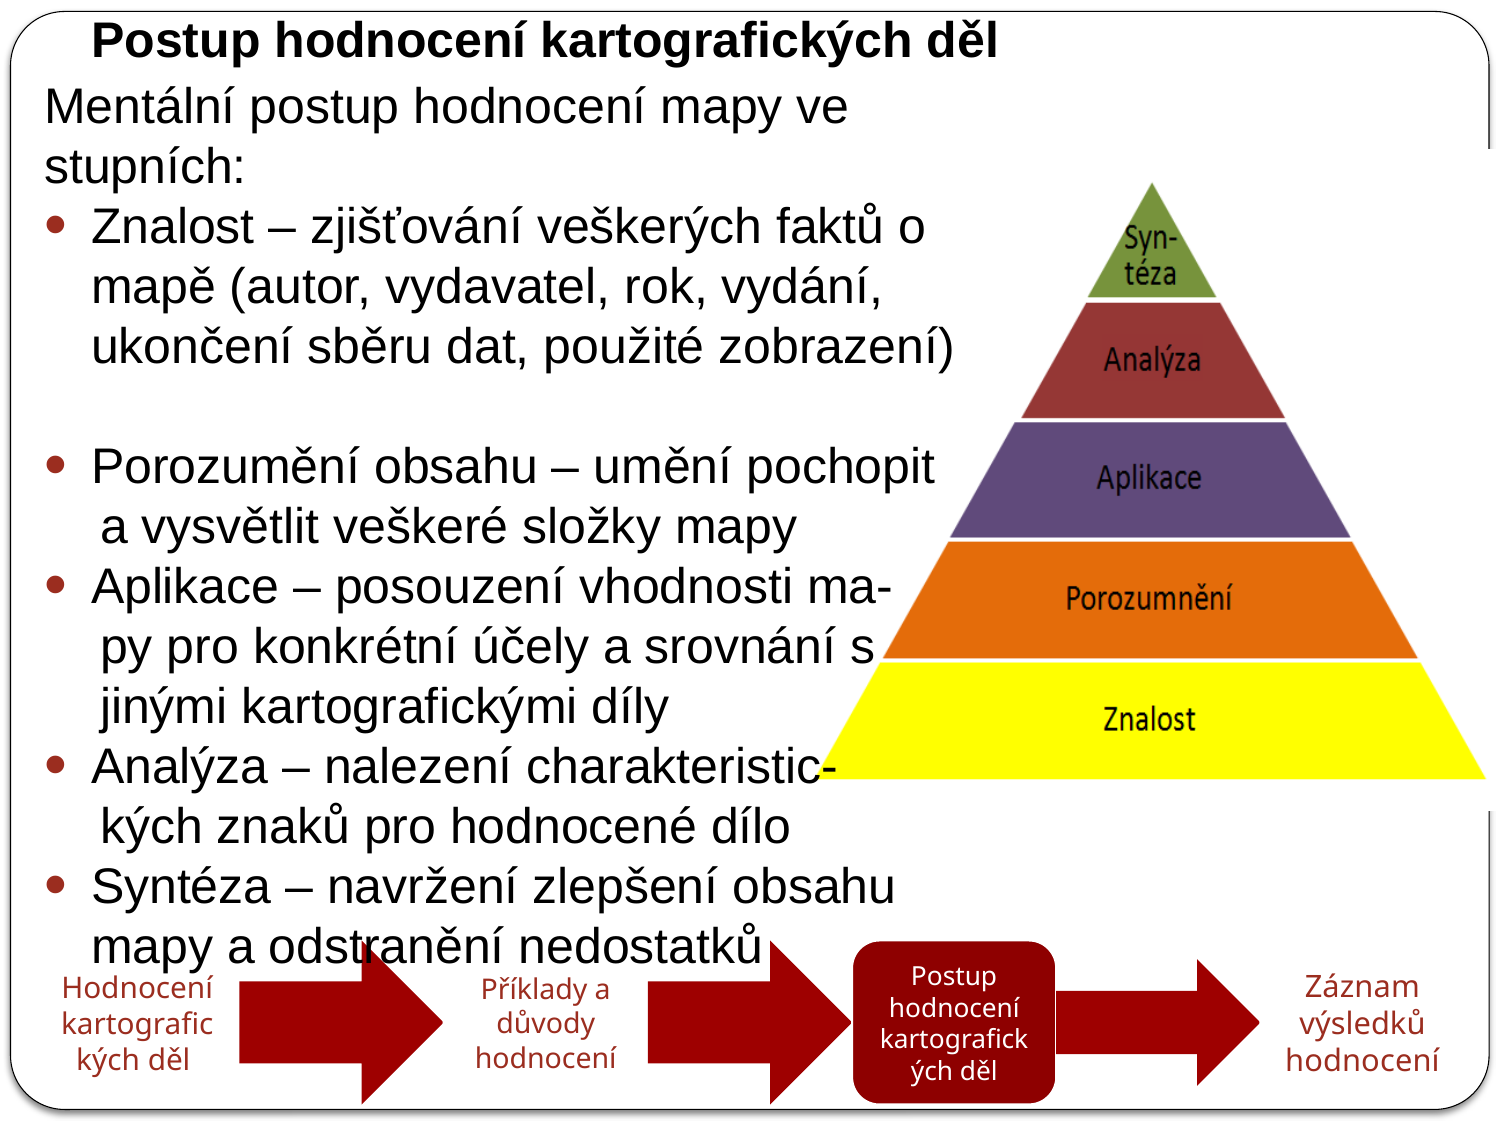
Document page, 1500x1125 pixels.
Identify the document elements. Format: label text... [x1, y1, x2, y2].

picture [790, 148, 1500, 811]
text_box Mentální postup hodnocení mapy ve stupních: Znalost – zjišťování veškerých faktů o mapě (autor, vydavatel, rok, vydání, ukončení sběru dat, použité zobrazení) Porozumění obsahu – umění pochopit a vysvětlit veškeré složky mapy Aplikace – posouzení vhodnosti ma- py pro konkrétní účely a srovnání s jinými kartografickými díly Analýza – nalezení charakteristic- kých znaků pro hodnocené dílo Syntéza – navržení zlepšení obsahu mapy a odstranění nedostatků [29, 66, 975, 945]
text_box Postup hodnocení kartografických děl [76, 0, 1282, 75]
text_box [1282, 0, 1500, 75]
text_box [0, 0, 76, 75]
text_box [35, 940, 1465, 1105]
text_box [0, 139, 29, 185]
